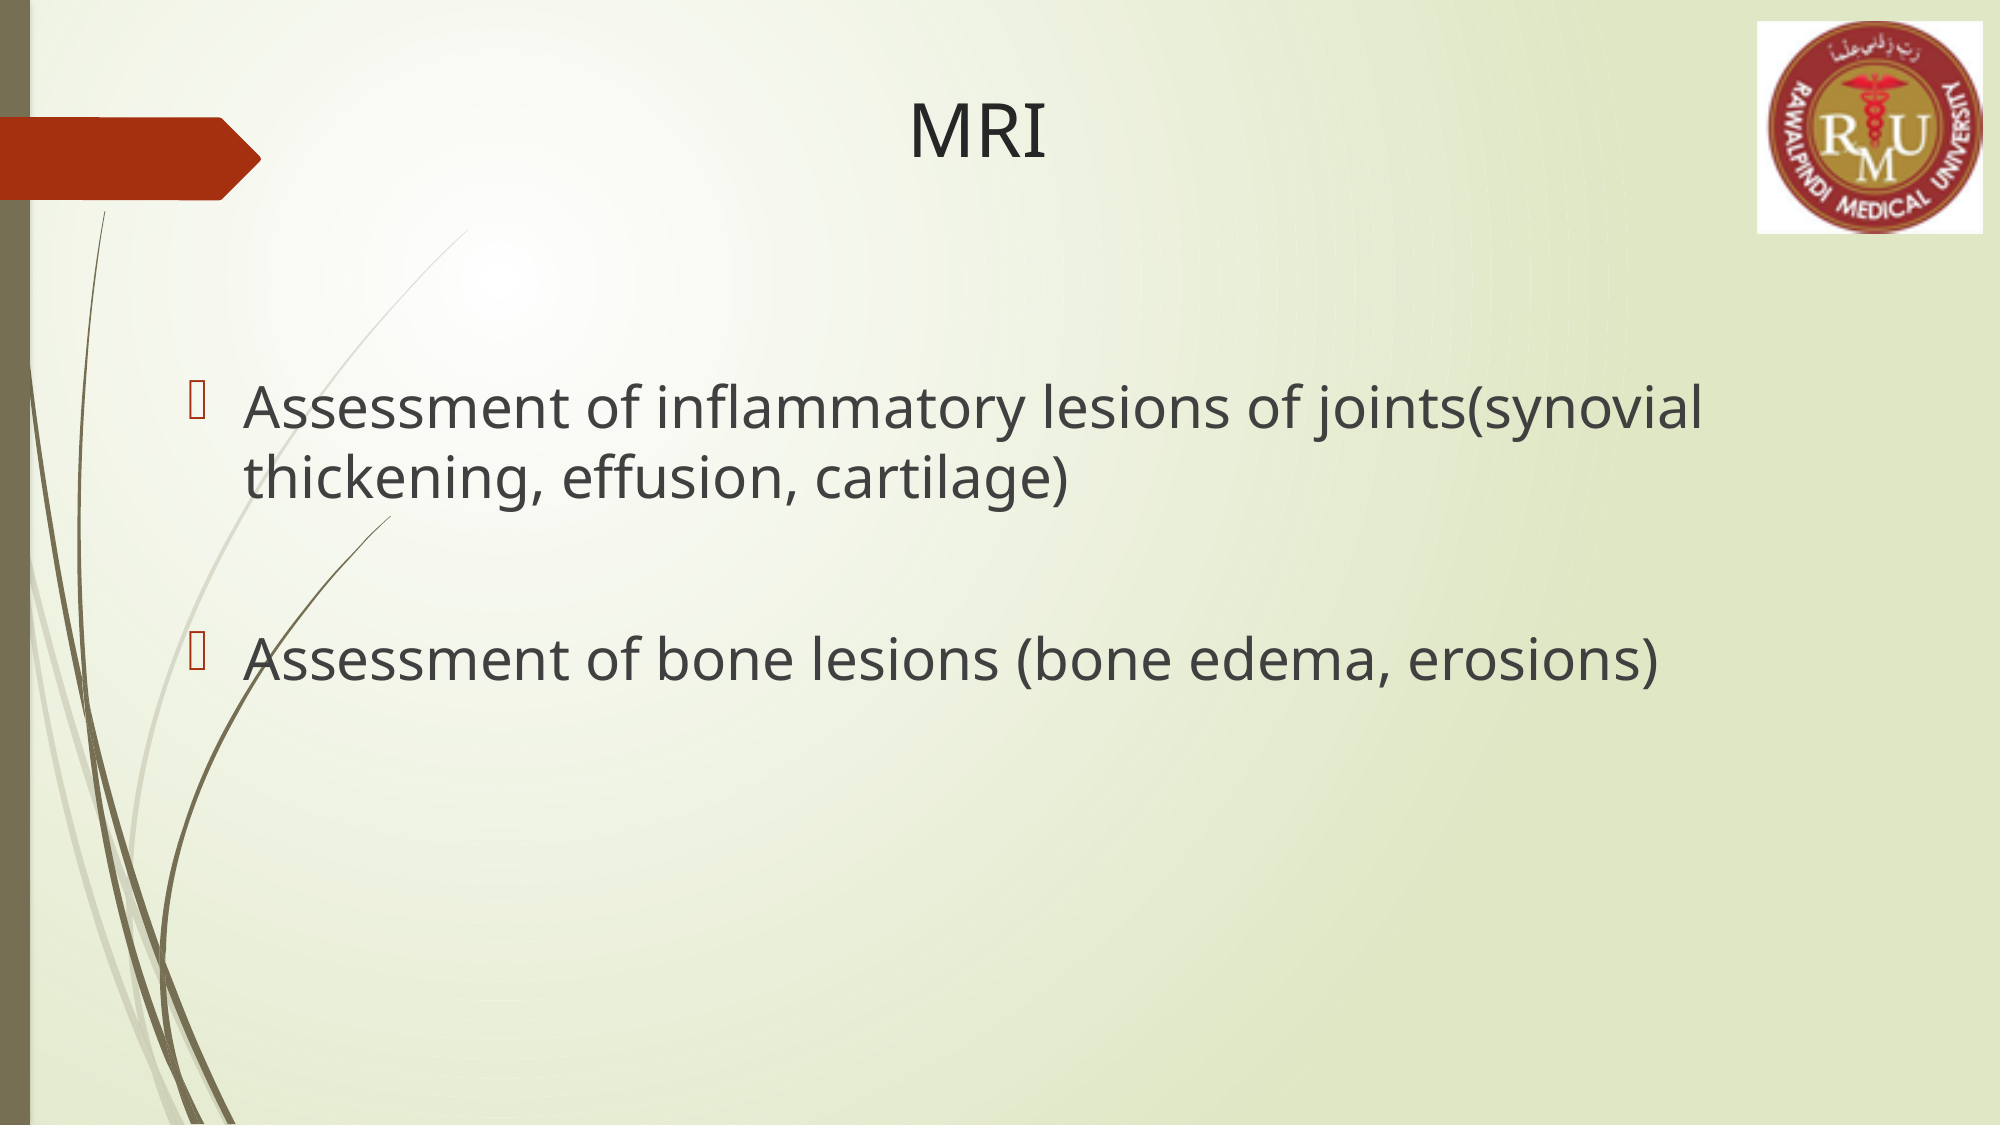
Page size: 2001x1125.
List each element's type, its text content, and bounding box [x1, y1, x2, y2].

title MRI [246, 75, 1709, 272]
list Assessment of inflammatory lesions of joints(synovial thickening, effusion, cartilage) Assessment of bone lesions (bone edema, erosions) [172, 272, 1888, 970]
picture [1757, 21, 1984, 234]
